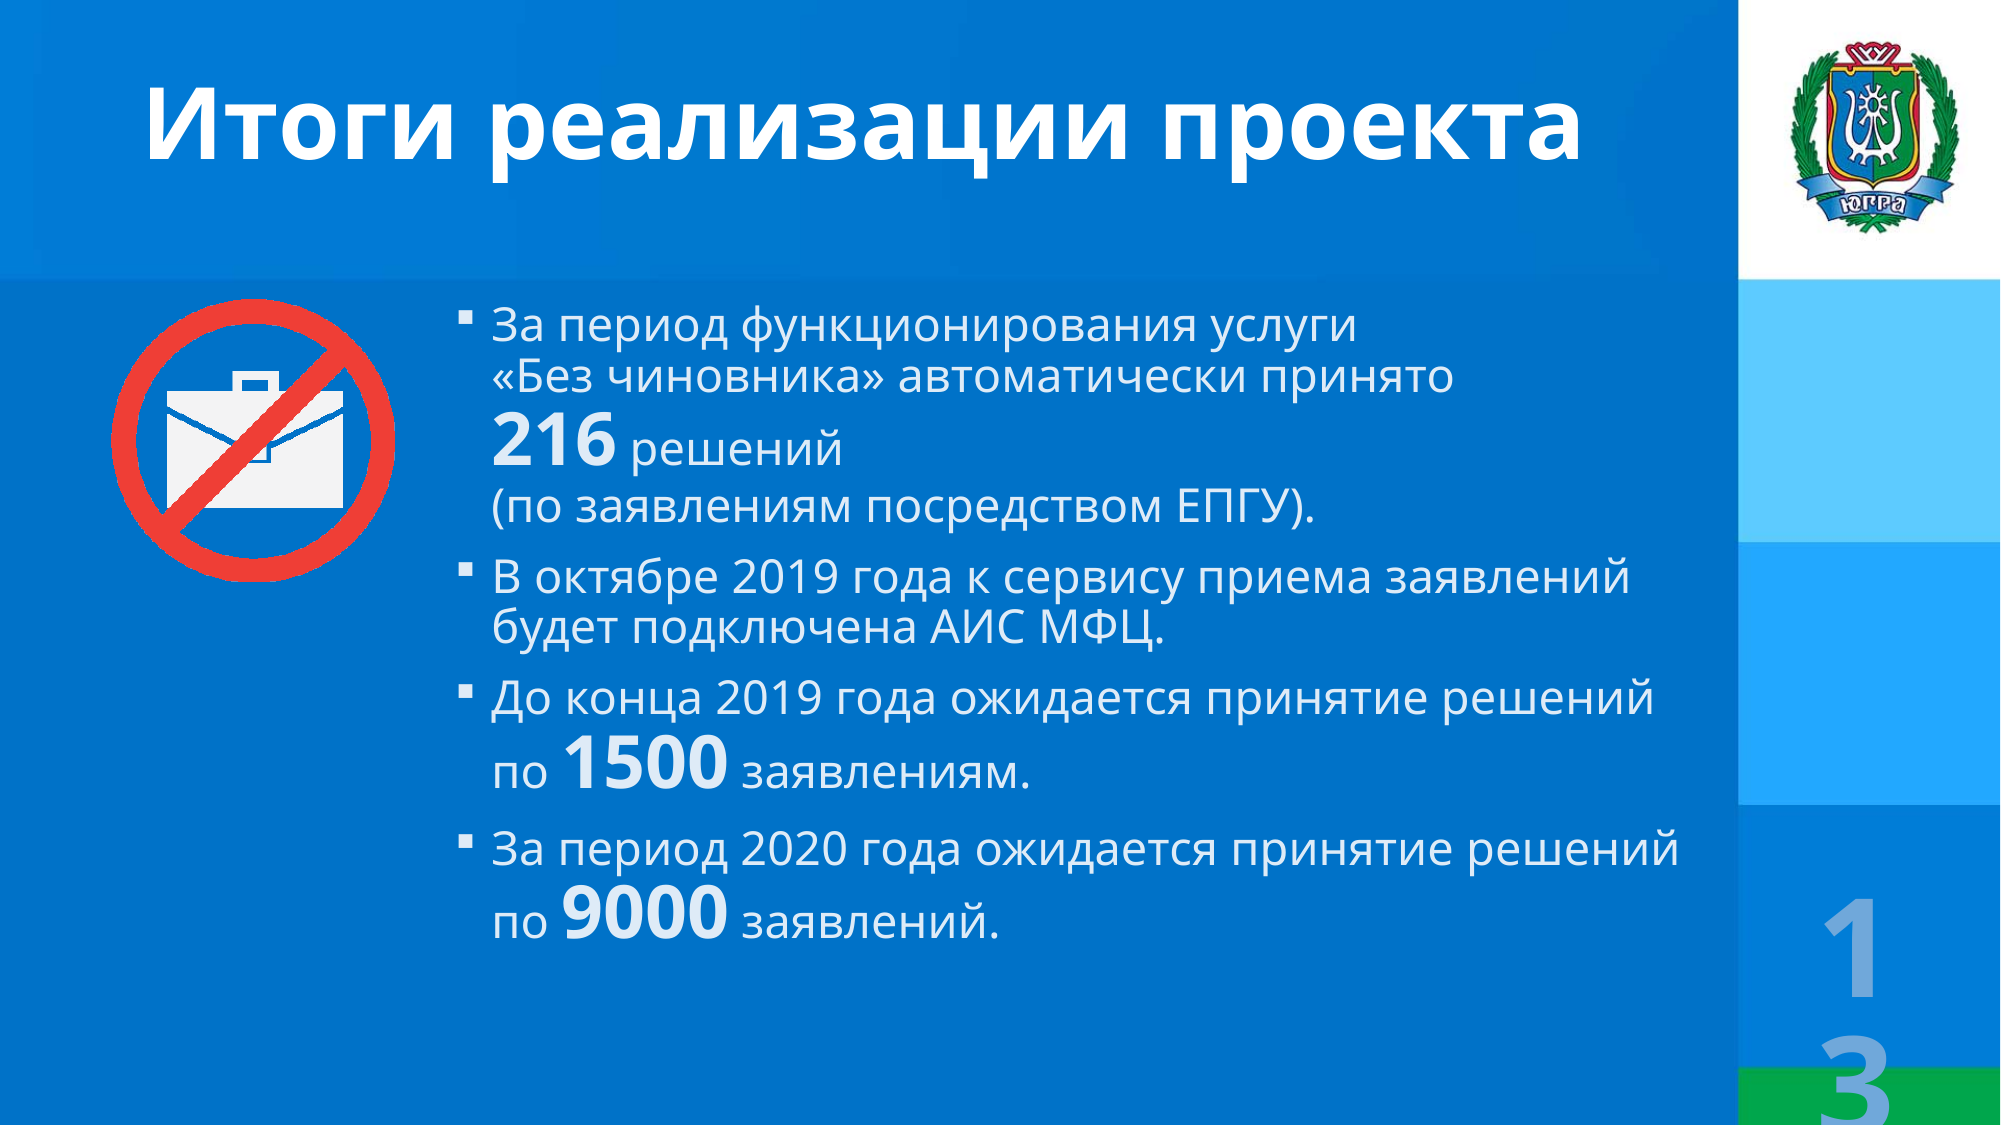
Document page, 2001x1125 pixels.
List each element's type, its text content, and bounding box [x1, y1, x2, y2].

list За период функционирования услуги «Без чиновника» автоматически принято 216 решений (по заявлениям посредством ЕПГУ). В октябре 2019 года к сервису приема заявлений будет подключена АИС МФЦ. До конца 2019 года ожидается принятие решений по 1500 заявлениям. За период 2020 года ожидается принятие решений по 9000 заявлений. [439, 293, 1727, 1007]
text_box 13 [1801, 876, 1957, 1031]
picture [0, 0, 2001, 1125]
title Итоги реализации проекта [126, 19, 1852, 237]
